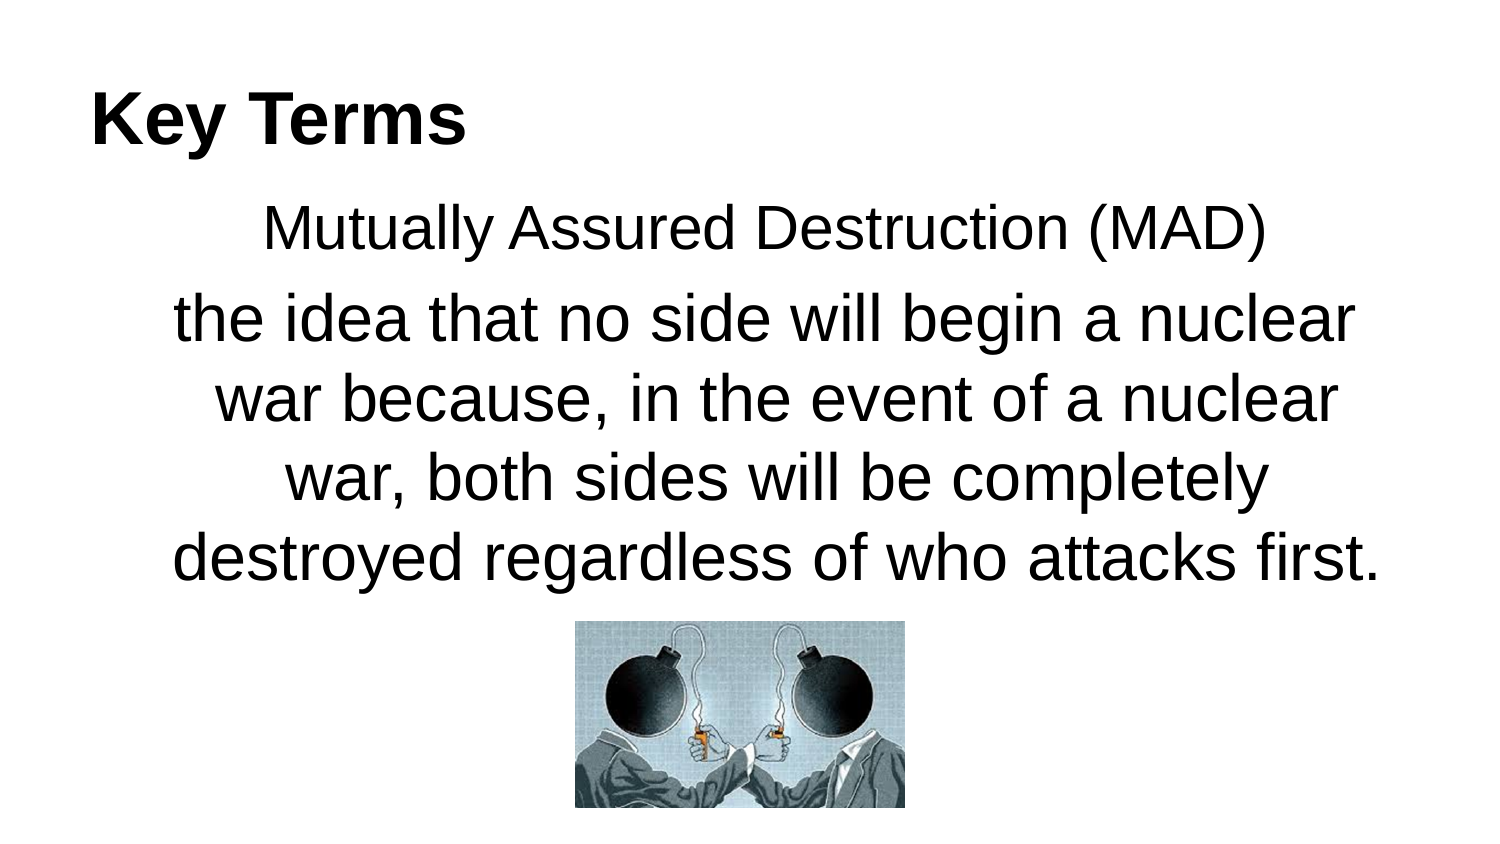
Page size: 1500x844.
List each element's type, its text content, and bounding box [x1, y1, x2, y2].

list Mutually Assured Destruction (MAD) the idea that no side will begin a nuclear war because, in the event of a nuclear war, both sides will be completely destroyed regardless of who attacks first. [75, 171, 1425, 808]
picture [574, 621, 905, 809]
title Key Terms [75, 33, 1425, 171]
